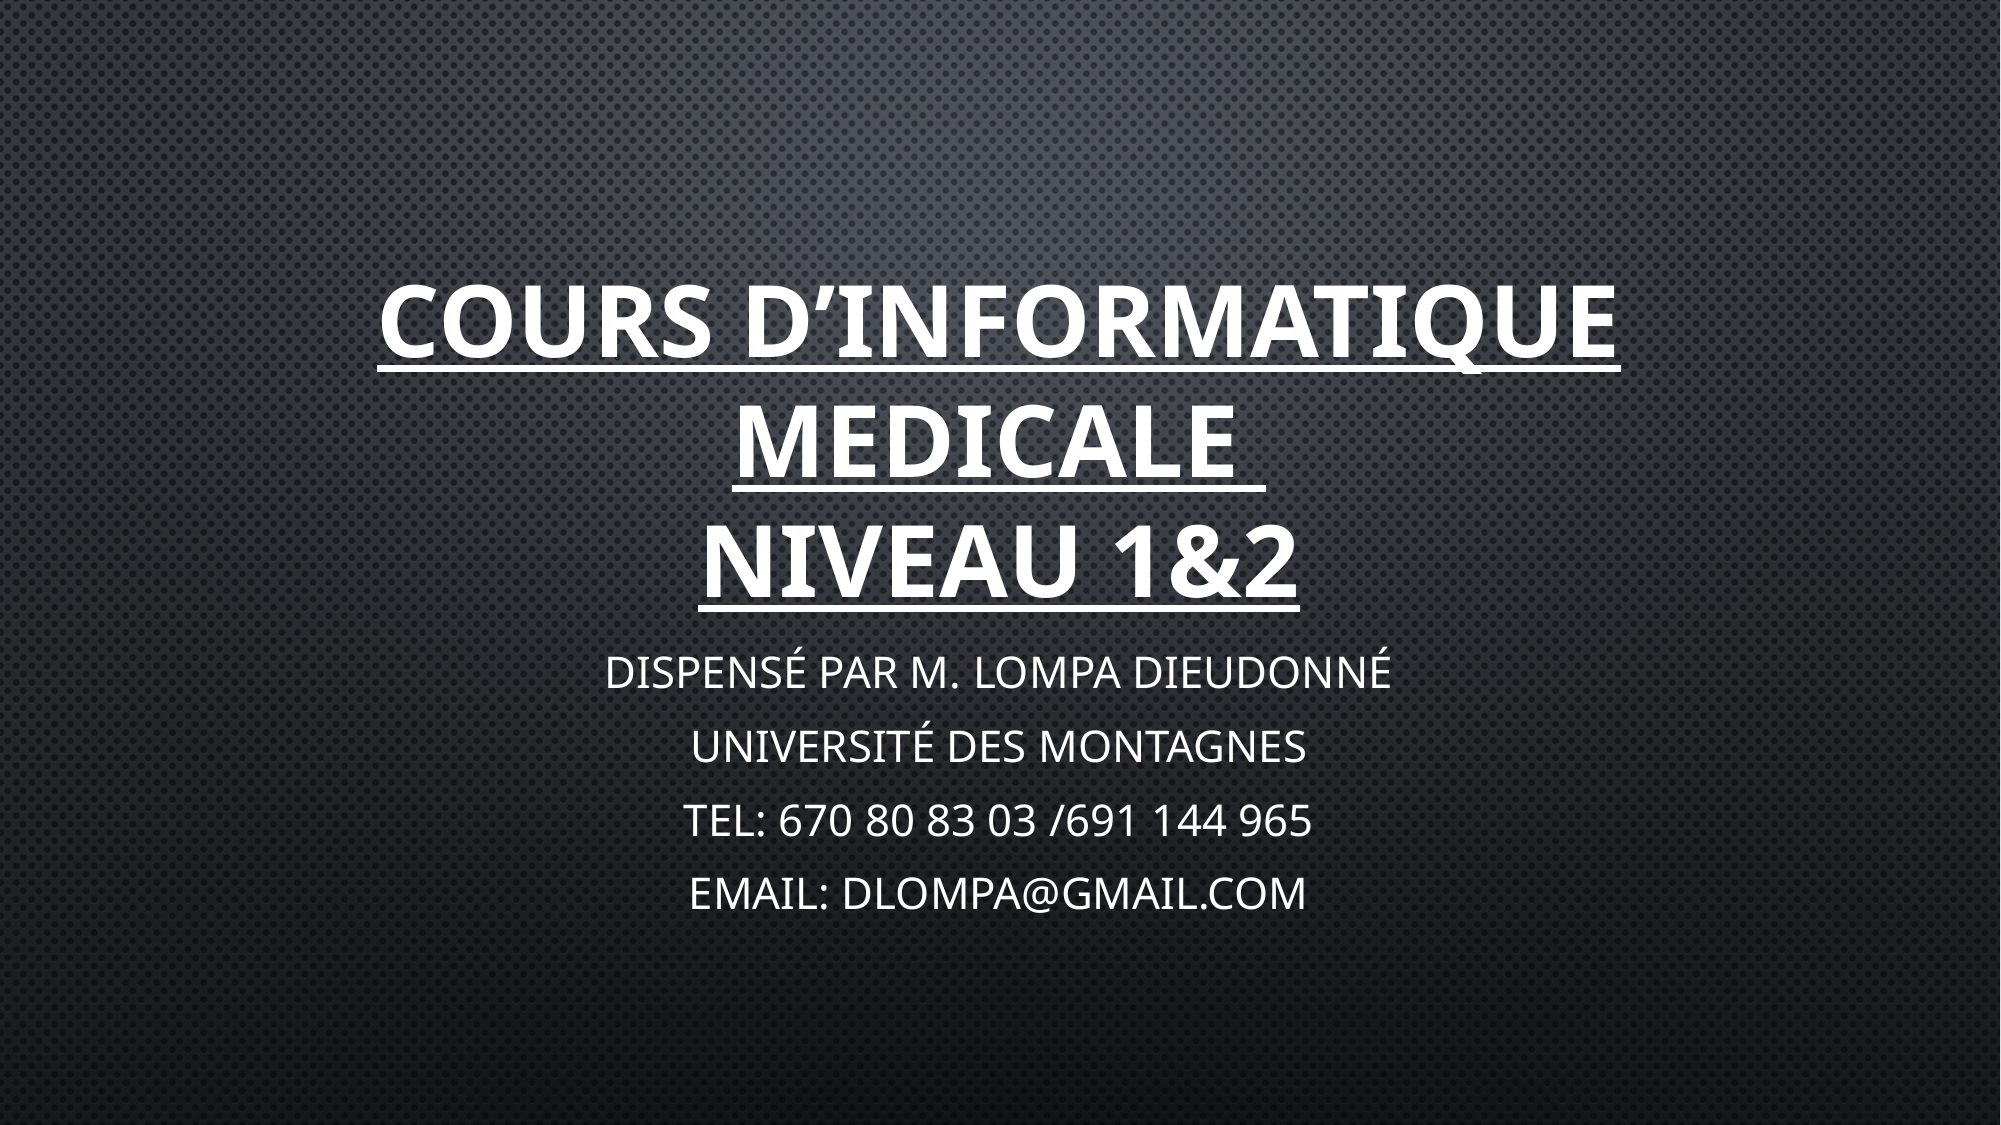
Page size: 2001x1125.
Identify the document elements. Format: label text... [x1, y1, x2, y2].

subtitle Dispensé par M. LOMPA Dieudonné Université des Montagnes Tel: 670 80 83 03 /691 144 965 Email: dlompa@gmail.com [287, 637, 1711, 950]
title COURS D’INFORMATIQUE MEDICALE NIVEAU 1&2 [287, 99, 1711, 625]
